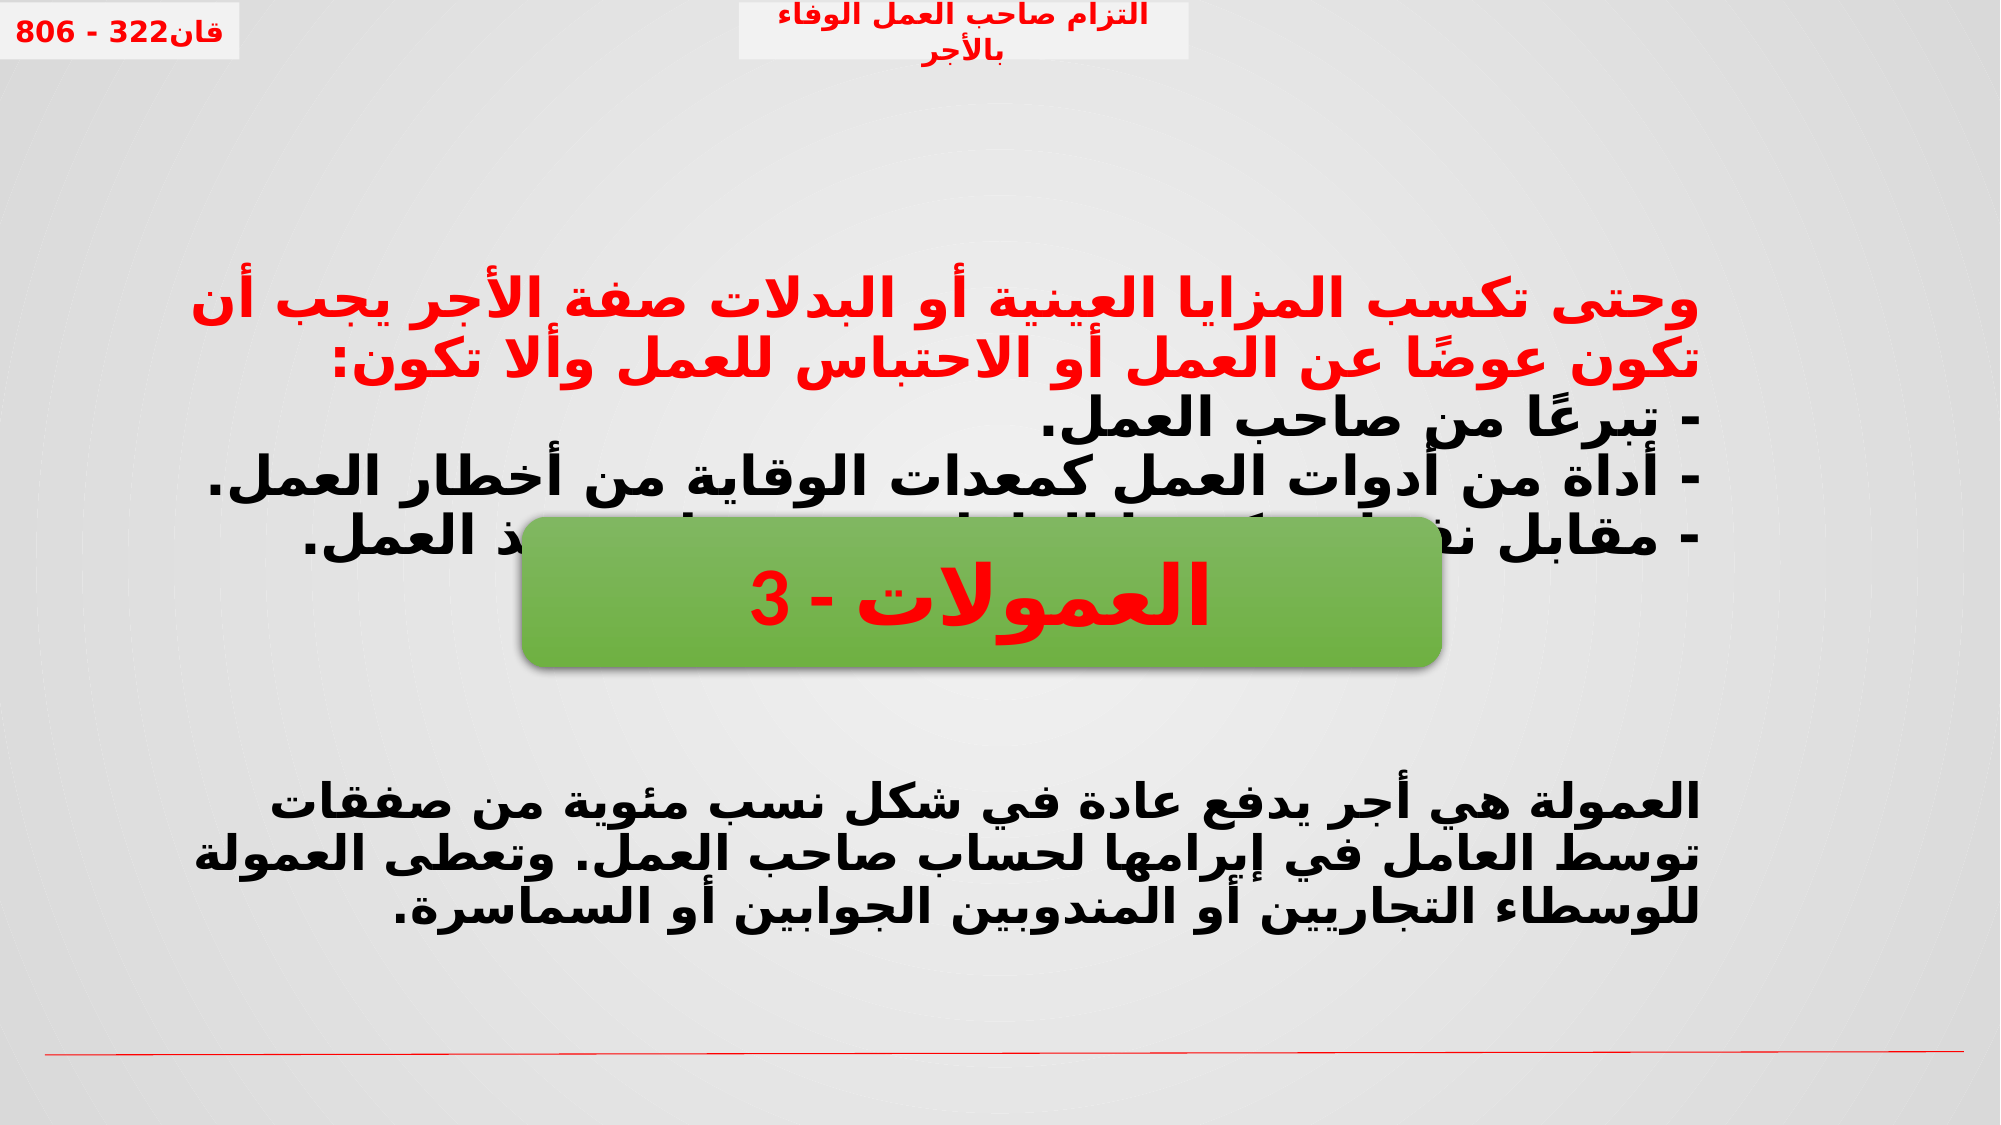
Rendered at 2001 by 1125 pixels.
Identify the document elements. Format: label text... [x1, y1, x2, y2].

text_box 3 - العمولات [521, 516, 1442, 668]
title وحتى تكسب المزايا العينية أو البدلات صفة الأجر يجب أن تكون عوضًا عن العمل أو الاحتباس للعمل وألا تكون: - تبرعًا من صاحب العمل. - أداة من أدوات العمل كمعدات الوقاية من أخطار العمل. - مقابل نفقات تكبدها العامل في سبيل تنفيذ العمل. العمولة هي أجر يدفع عادة في شكل نسب مئوية من صفقات توسط العامل في إبرامها لحساب صاحب العمل. وتعطى العمولة للوسطاء التجاريين أو المندوبين الجوابين أو السماسرة. [166, 106, 1718, 942]
text_box التزام صاحب العمل الوفاء بالأجر [738, 1, 1190, 60]
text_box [44, 1051, 1964, 1055]
text_box قان322 - 806 [0, 1, 240, 60]
